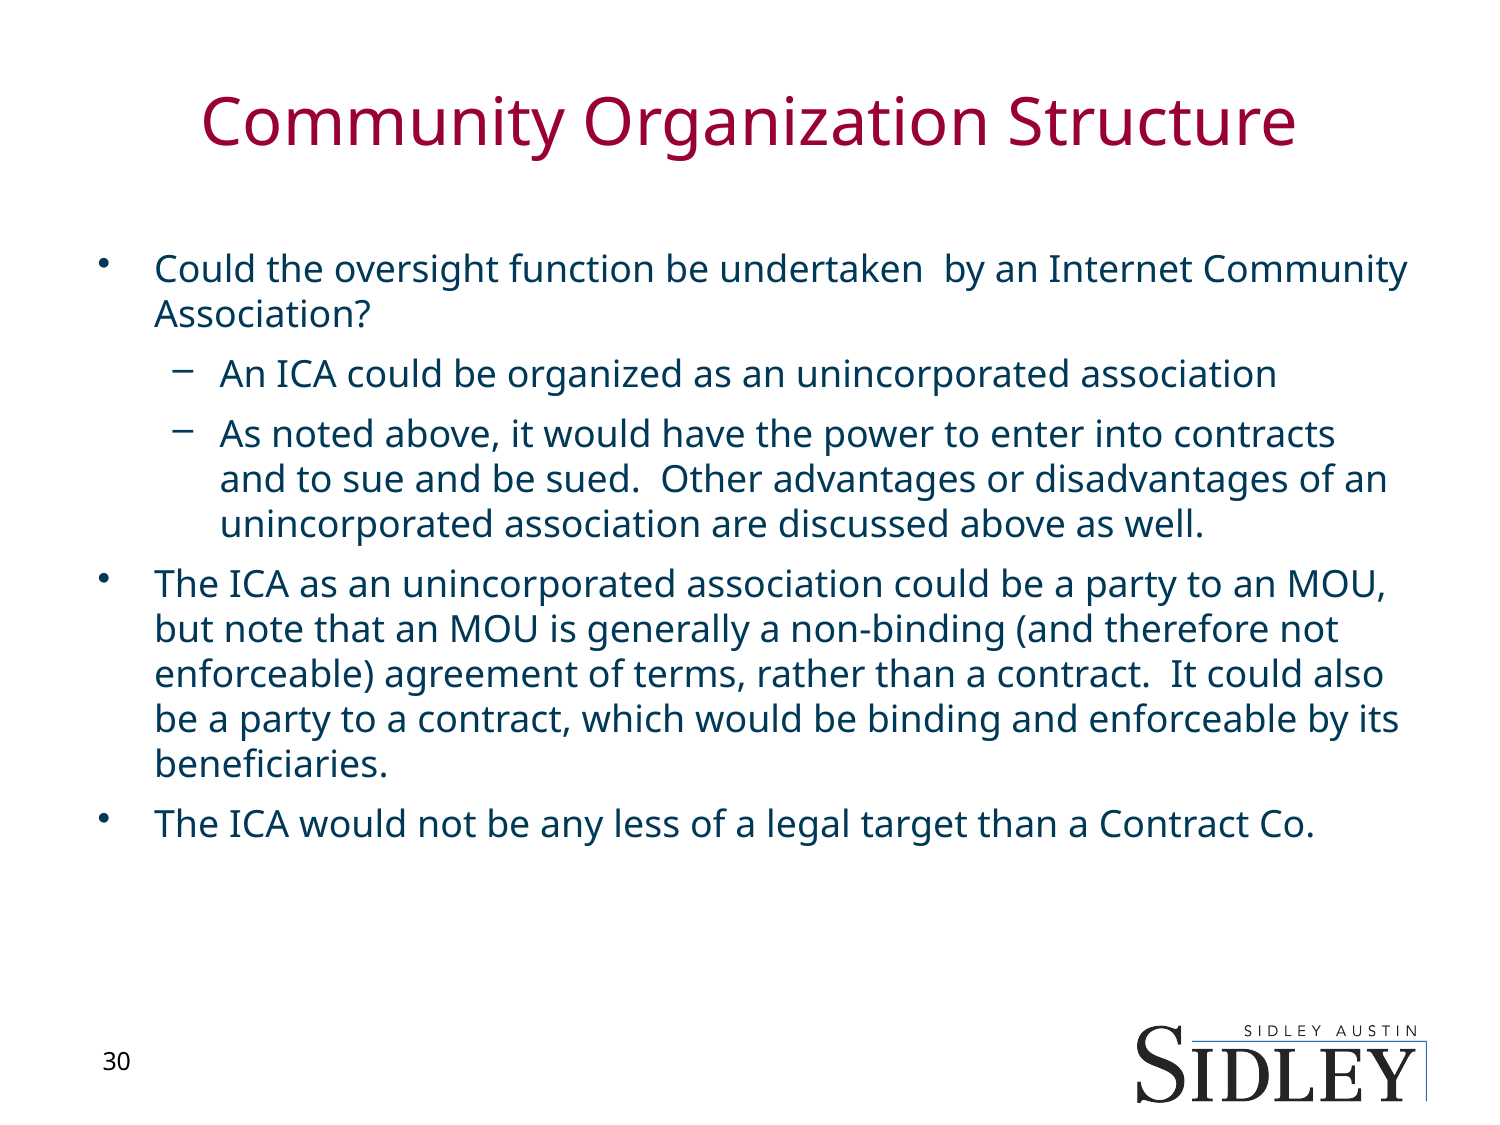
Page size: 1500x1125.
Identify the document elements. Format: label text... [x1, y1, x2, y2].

picture [1137, 1025, 1427, 1103]
list Could the oversight function be undertaken by an Internet Community Association? An ICA could be organized as an unincorporated association As noted above, it would have the power to enter into contracts and to sue and be sued. Other advantages or disadvantages of an unincorporated association are discussed above as well. The ICA as an unincorporated association could be a party to an MOU, but note that an MOU is generally a non-binding (and therefore not enforceable) agreement of terms, rather than a contract. It could also be a party to a contract, which would be binding and enforceable by its beneficiaries. The ICA would not be any less of a legal target than a Contract Co. [82, 237, 1426, 988]
slide_number 30 [87, 1037, 401, 1098]
title Community Organization Structure [82, 24, 1418, 213]
